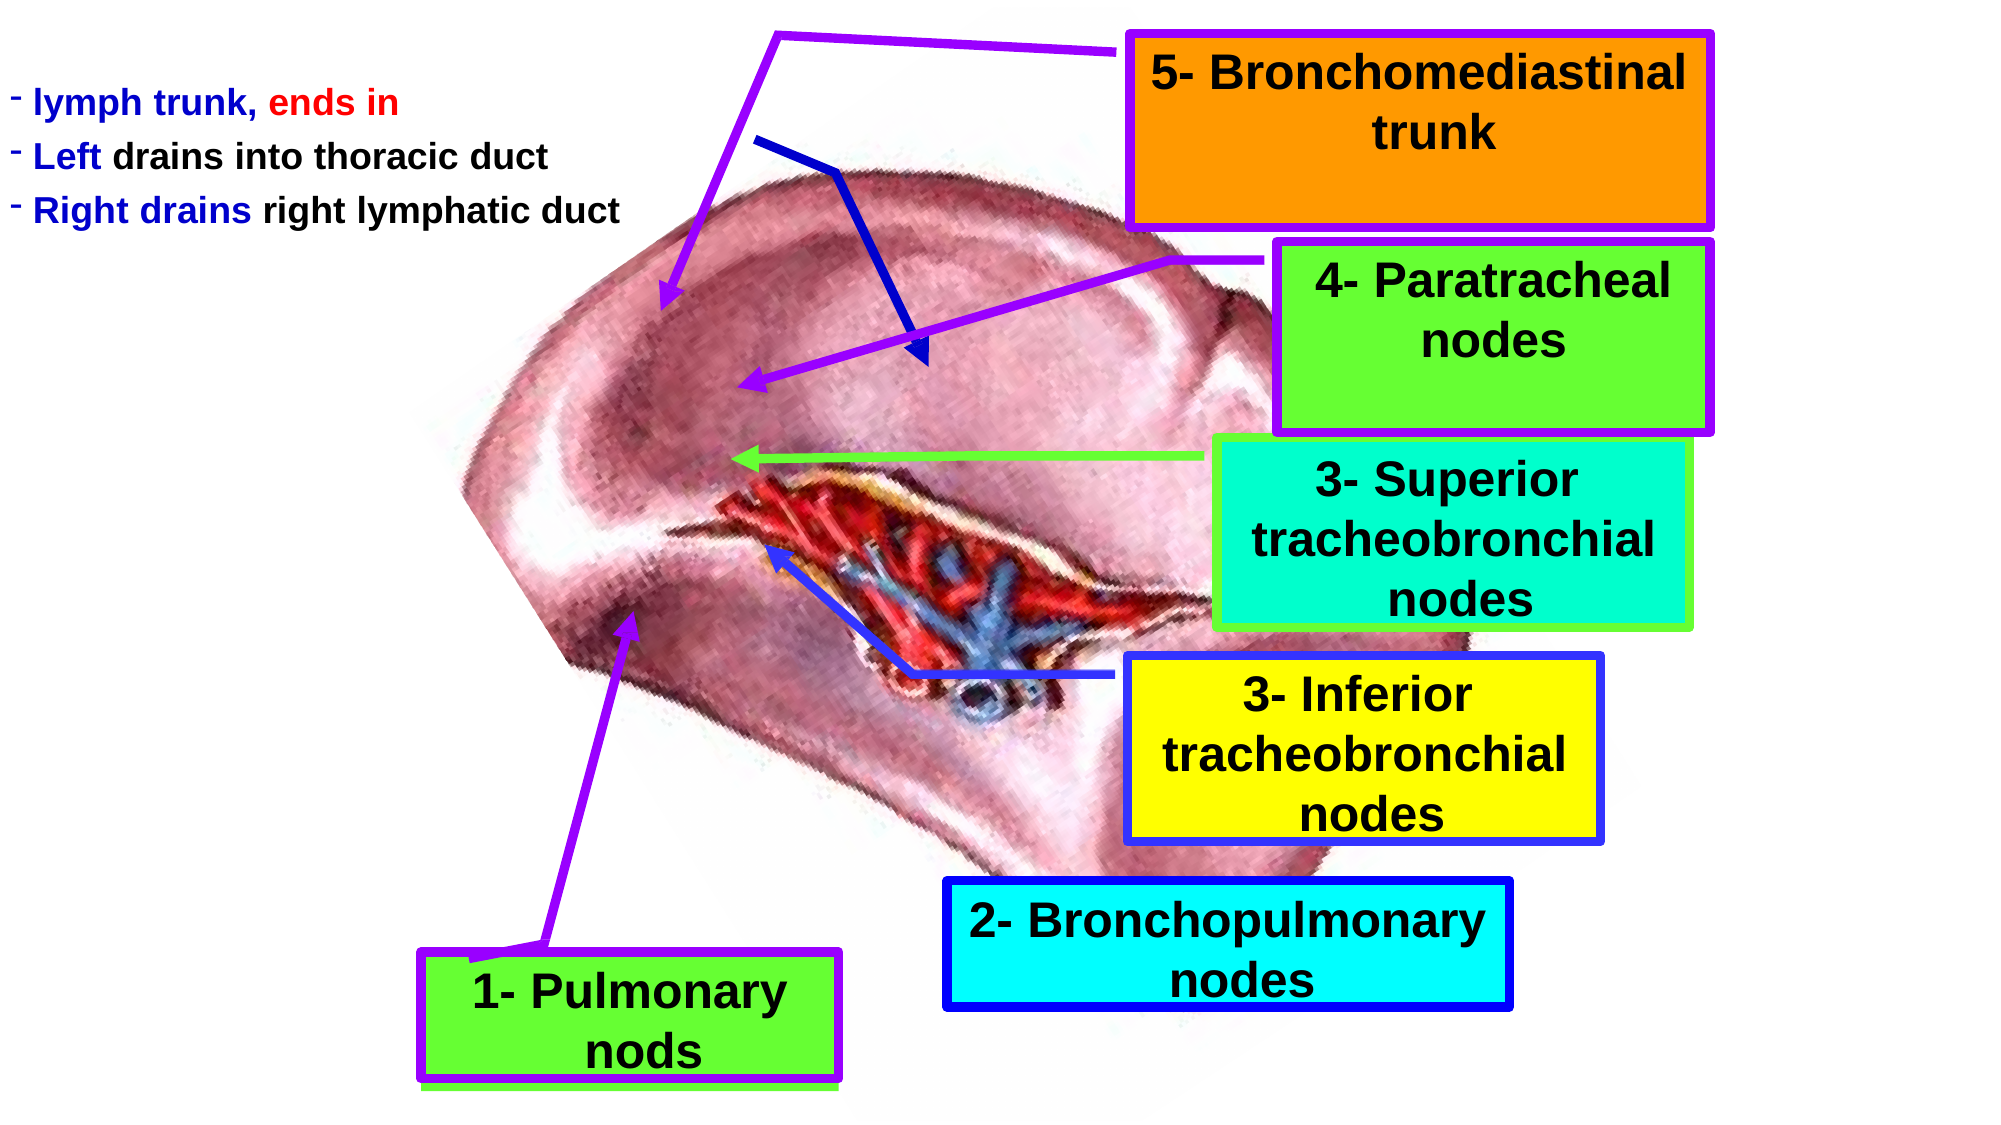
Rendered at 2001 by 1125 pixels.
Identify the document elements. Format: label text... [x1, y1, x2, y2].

text_box lymph trunk, ends in Left drains into thoracic duct Right drains right lymphatic duct [8, 67, 415, 232]
picture [409, 232, 1641, 1121]
text_box 3- Inferior tracheobronchial nodes [1127, 655, 1601, 842]
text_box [420, 30, 1117, 1092]
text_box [1122, 236, 1716, 633]
text_box 2- Bronchopulmonary nodes [1122, 880, 1510, 1008]
title 5- Bronchomediastinal trunk [1130, 33, 1711, 228]
picture [409, 7, 1641, 236]
